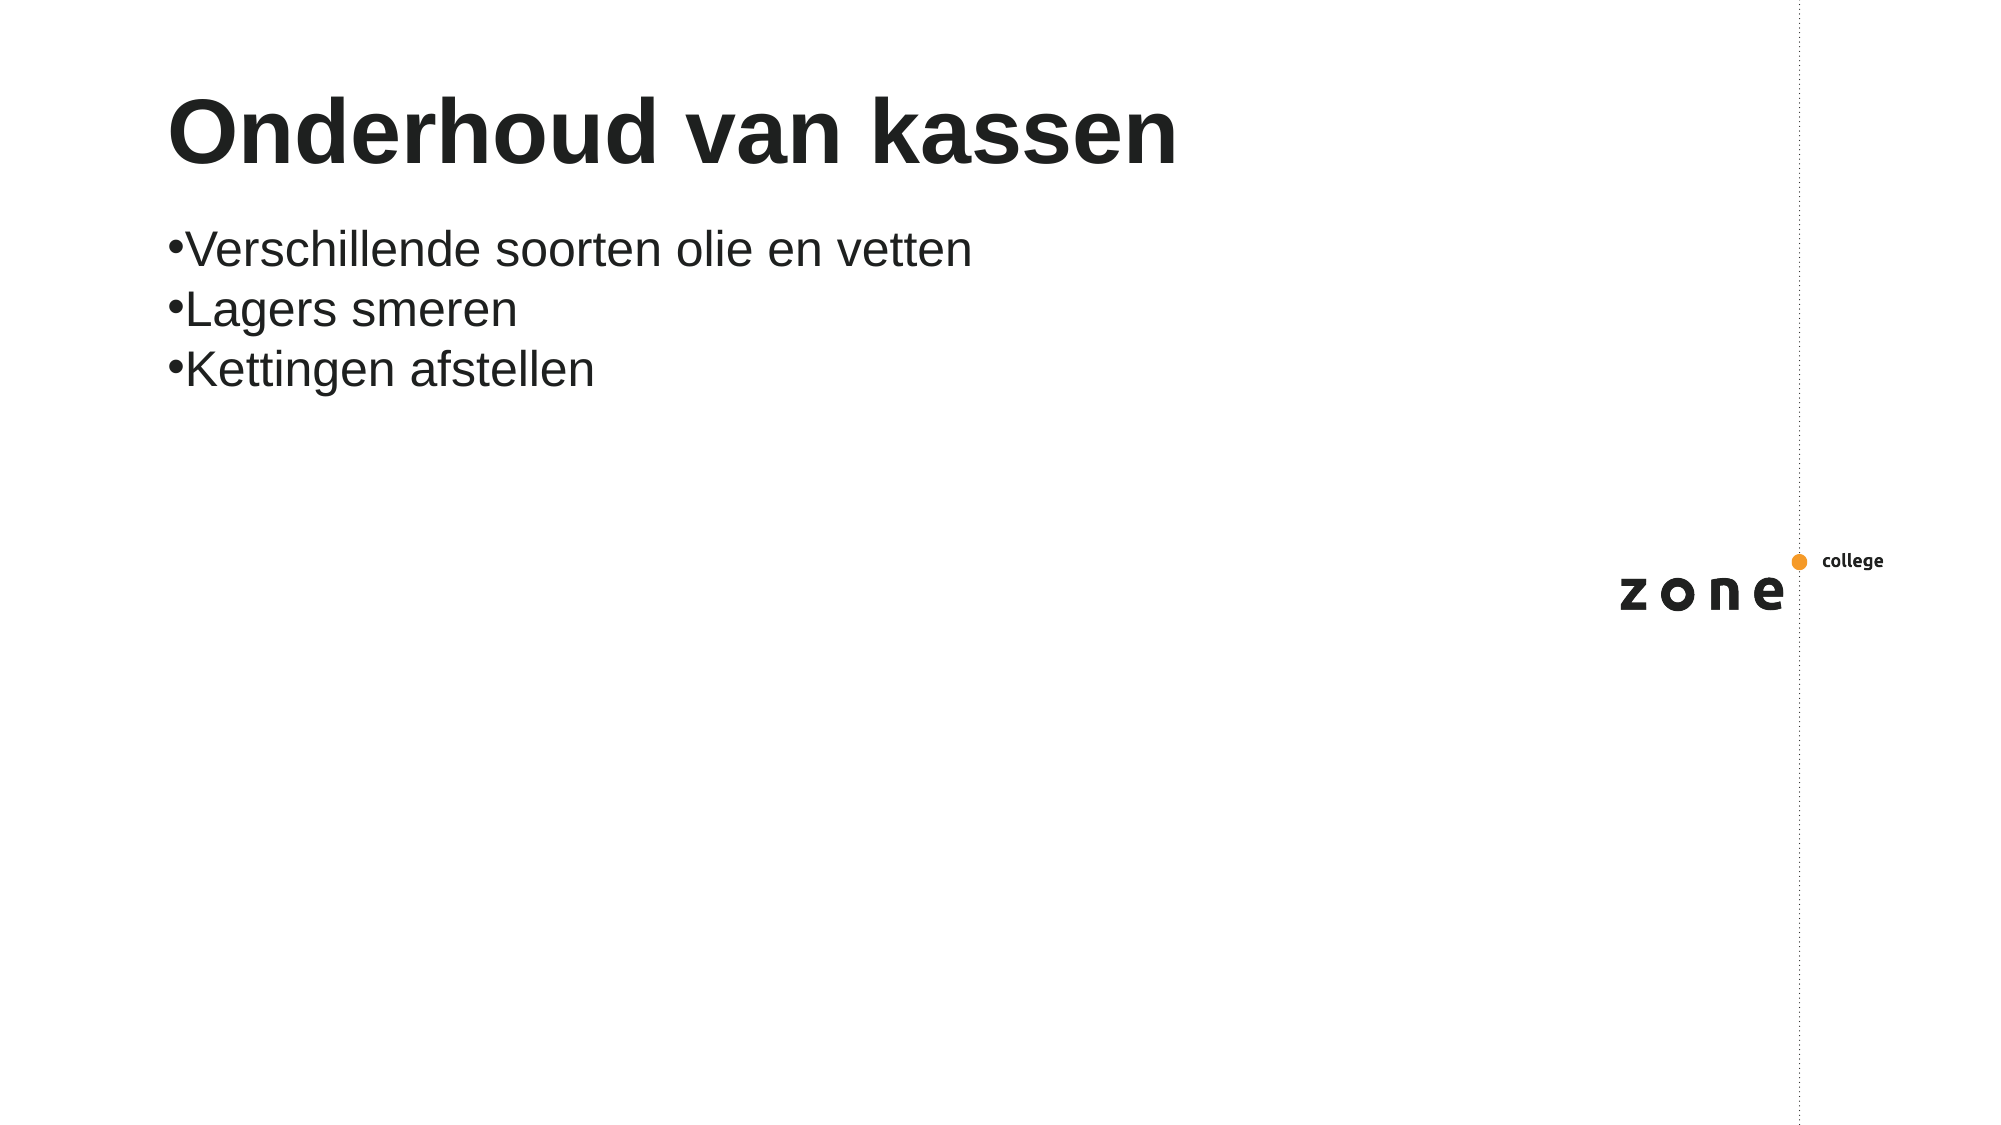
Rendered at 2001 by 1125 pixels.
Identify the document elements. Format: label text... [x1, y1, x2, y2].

picture [1596, 0, 2001, 1125]
title Onderhoud van kassen [167, 84, 1462, 248]
list Verschillende soorten olie en vetten Lagers smeren Kettingen afstellen [167, 216, 1437, 930]
